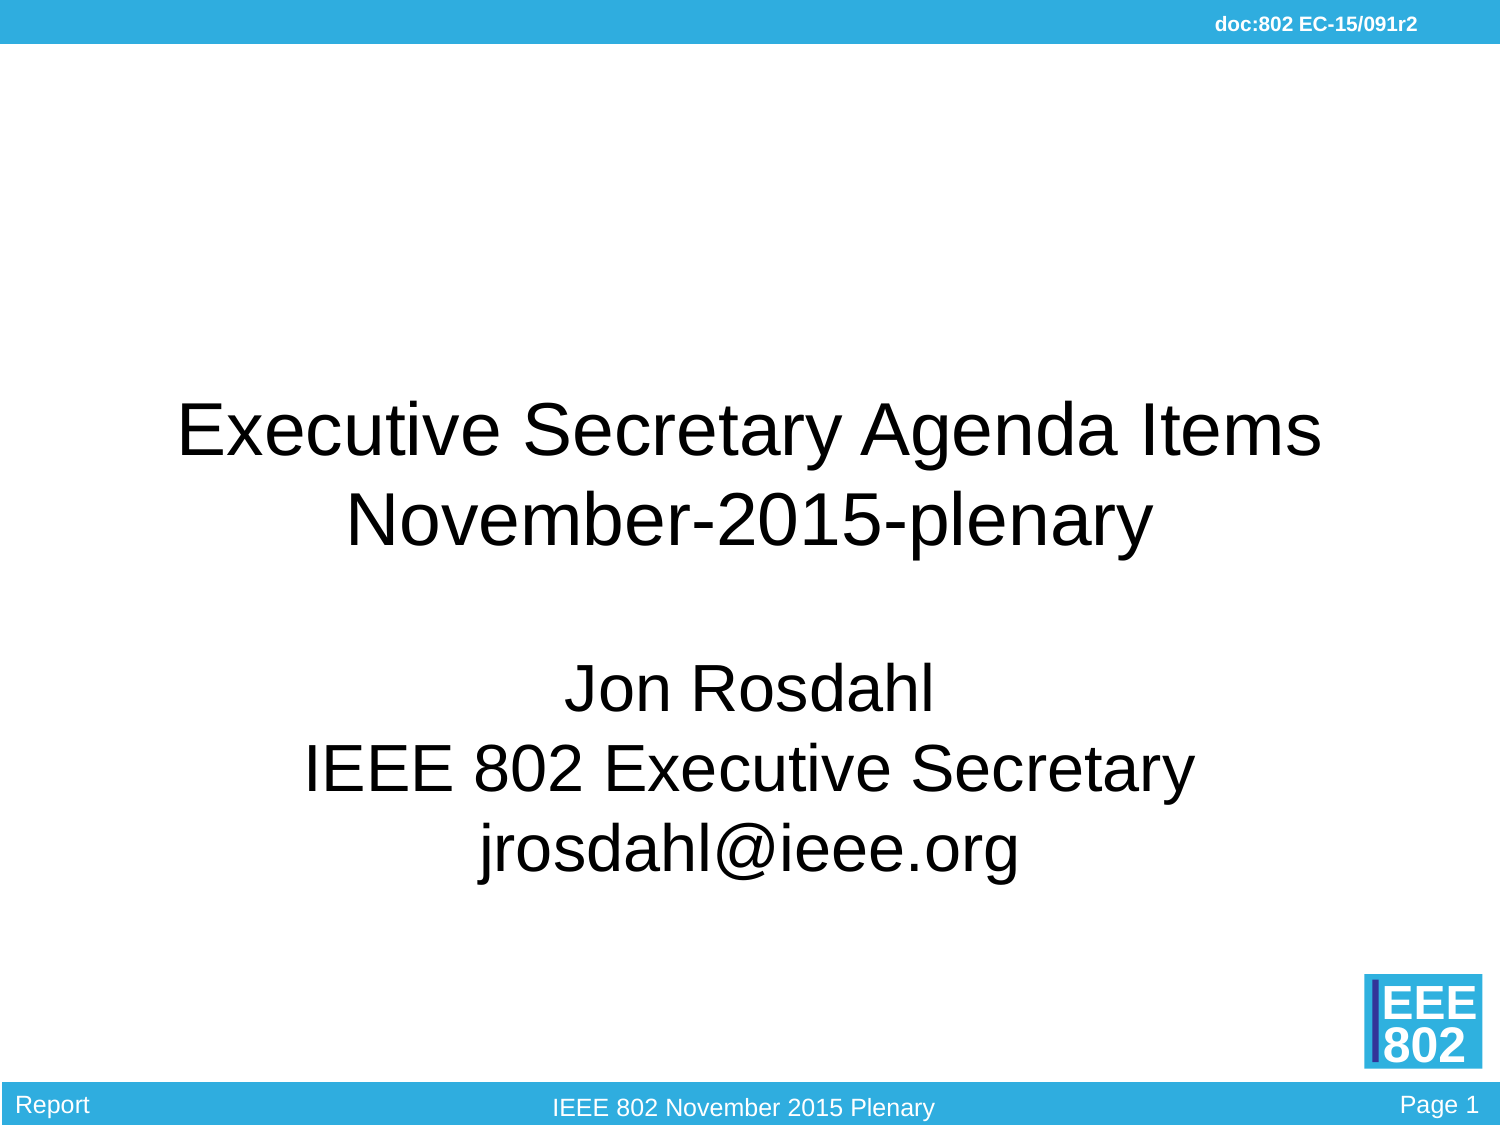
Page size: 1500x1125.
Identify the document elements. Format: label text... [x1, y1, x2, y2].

subtitle Jon Rosdahl IEEE 802 Executive Secretary jrosdahl@ieee.org [225, 637, 1275, 925]
title Executive Secretary Agenda Items November-2015-plenary [112, 349, 1388, 591]
